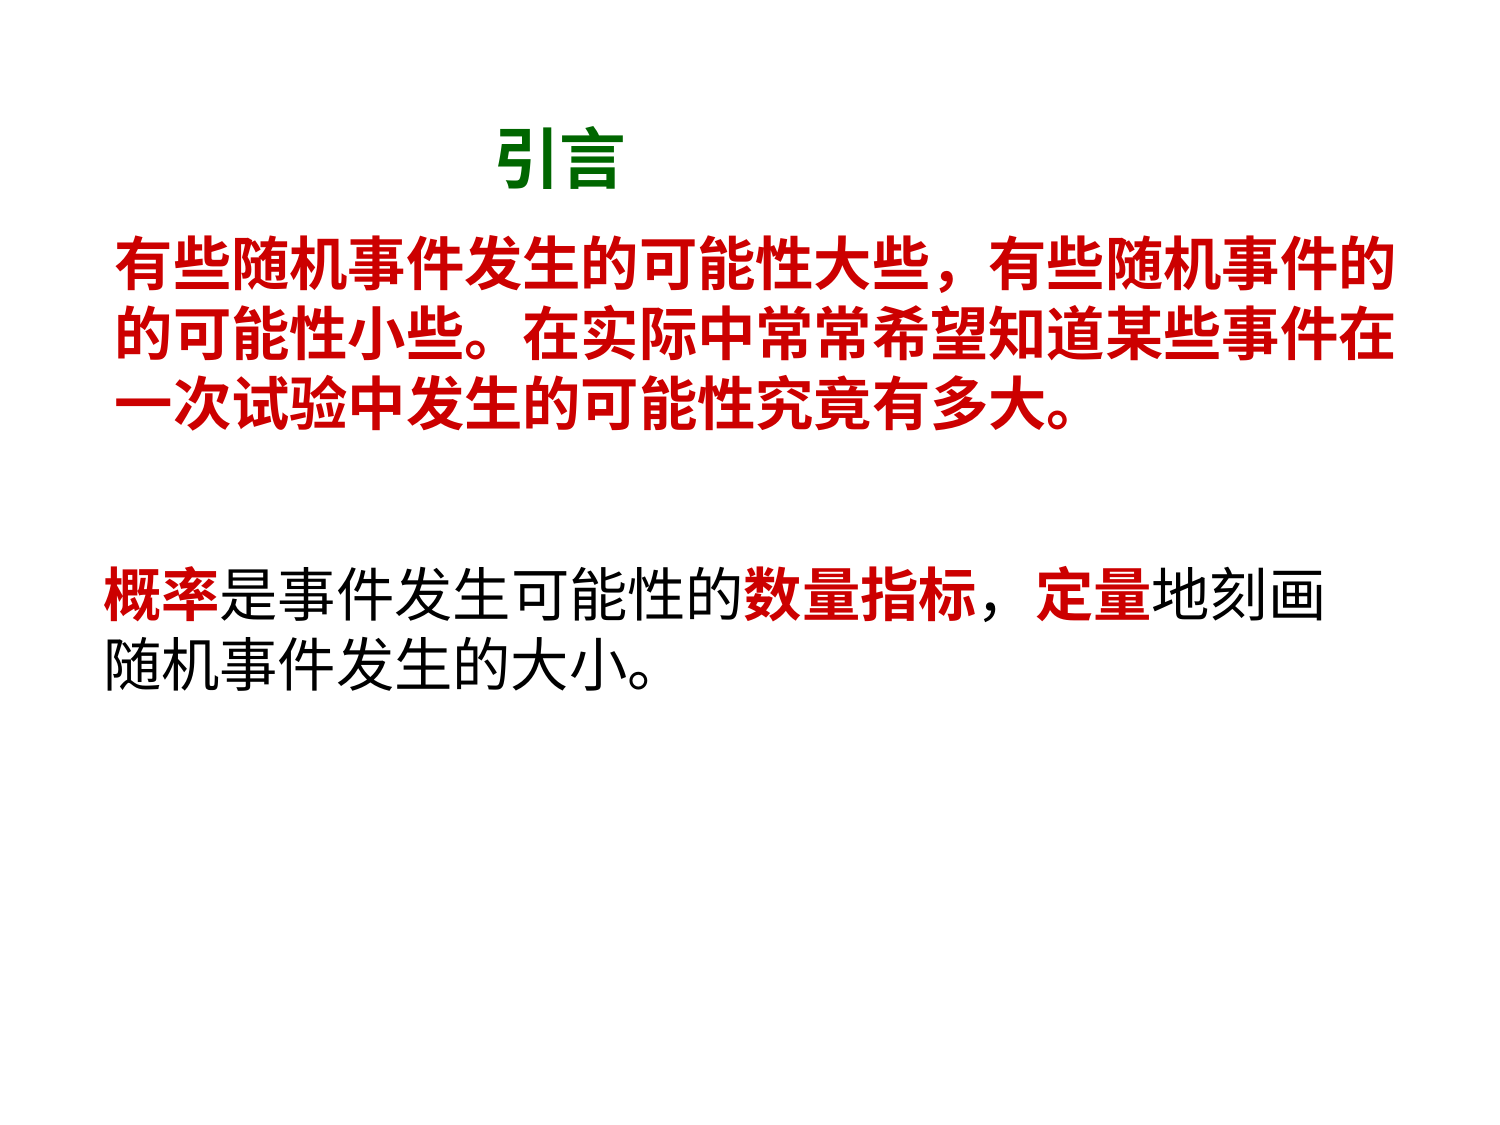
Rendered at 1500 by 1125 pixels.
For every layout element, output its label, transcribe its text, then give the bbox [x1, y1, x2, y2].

text_box 引言 [478, 109, 857, 204]
text_box 有些随机事件发生的可能性大些，有些随机事件的 的可能性小些。在实际中常常希望知道某些事件在 一次试验中发生的可能性究竟有多大。 [100, 219, 1438, 515]
text_box 概率是事件发生可能性的数量指标，定量地刻画 随机事件发生的大小。 [88, 550, 1415, 706]
